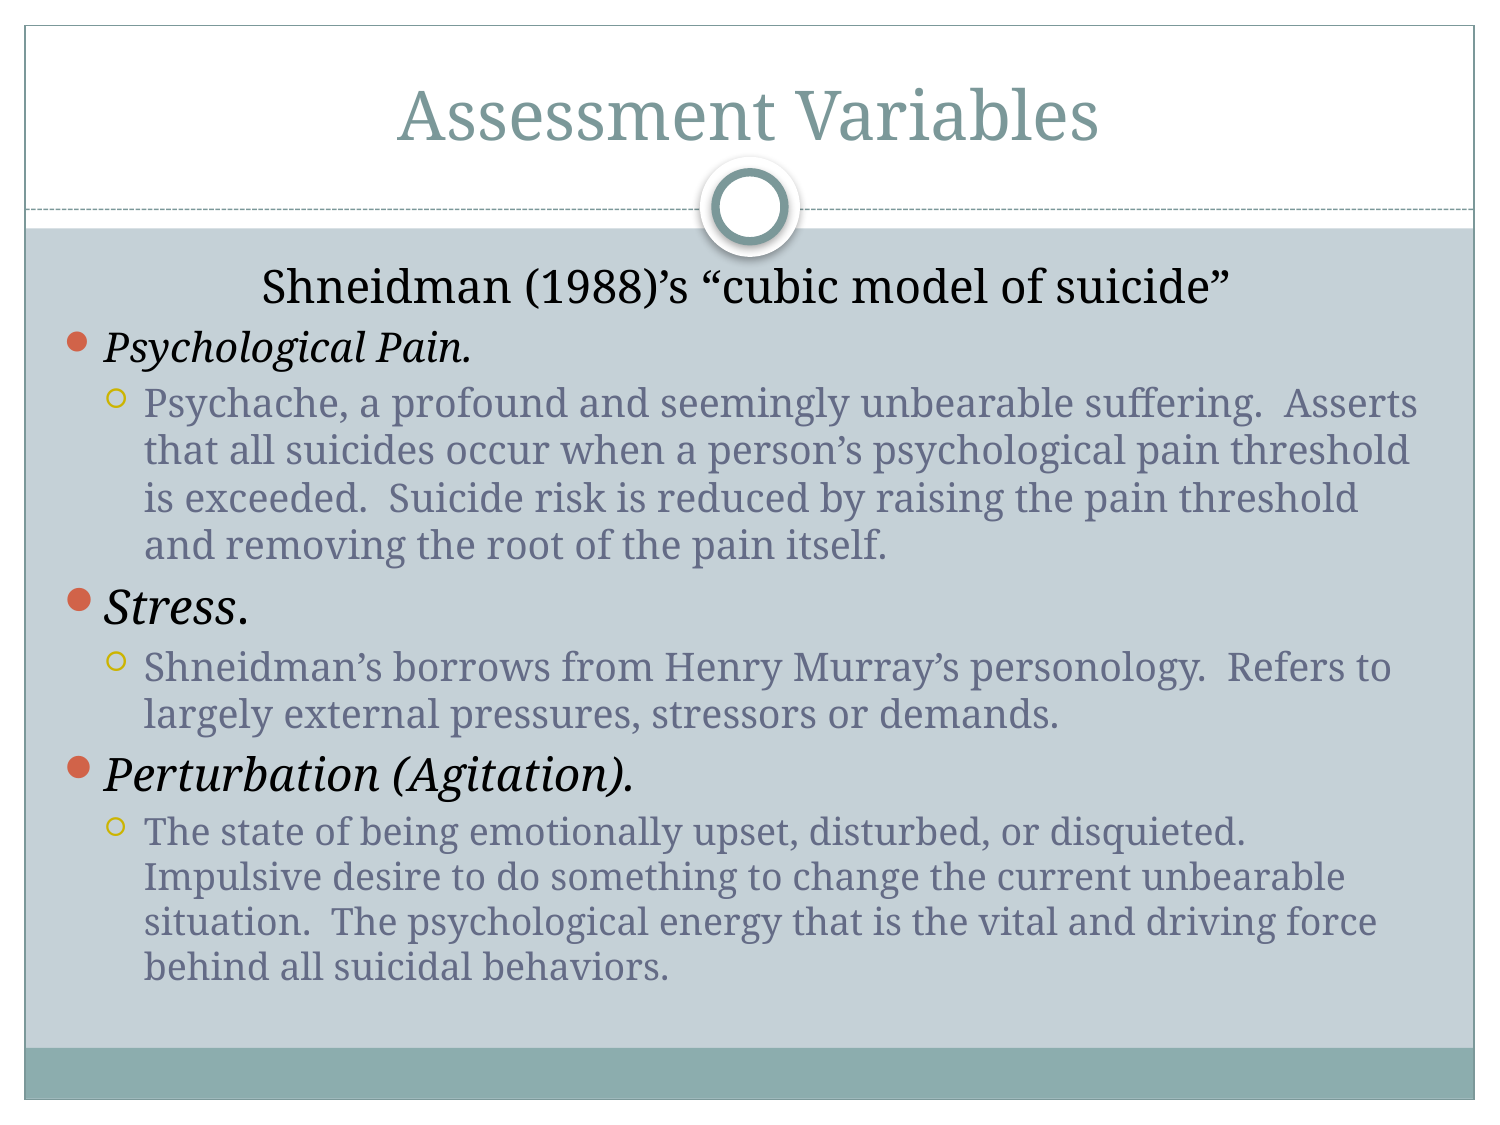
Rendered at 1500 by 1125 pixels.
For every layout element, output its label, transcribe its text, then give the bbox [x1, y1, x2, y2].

list Shneidman (1988)’s “cubic model of suicide” Psychological Pain. Psychache, a profound and seemingly unbearable suffering. Asserts that all suicides occur when a person’s psychological pain threshold is exceeded. Suicide risk is reduced by raising the pain threshold and removing the root of the pain itself. Stress. Shneidman’s borrows from Henry Murray’s personology. Refers to largely external pressures, stressors or demands. Perturbation (Agitation). The state of being emotionally upset, disturbed, or disquieted. Impulsive desire to do something to change the current unbearable situation. The psychological energy that is the vital and driving force behind all suicidal behaviors. [49, 250, 1445, 1001]
title Assessment Variables [49, 37, 1450, 162]
